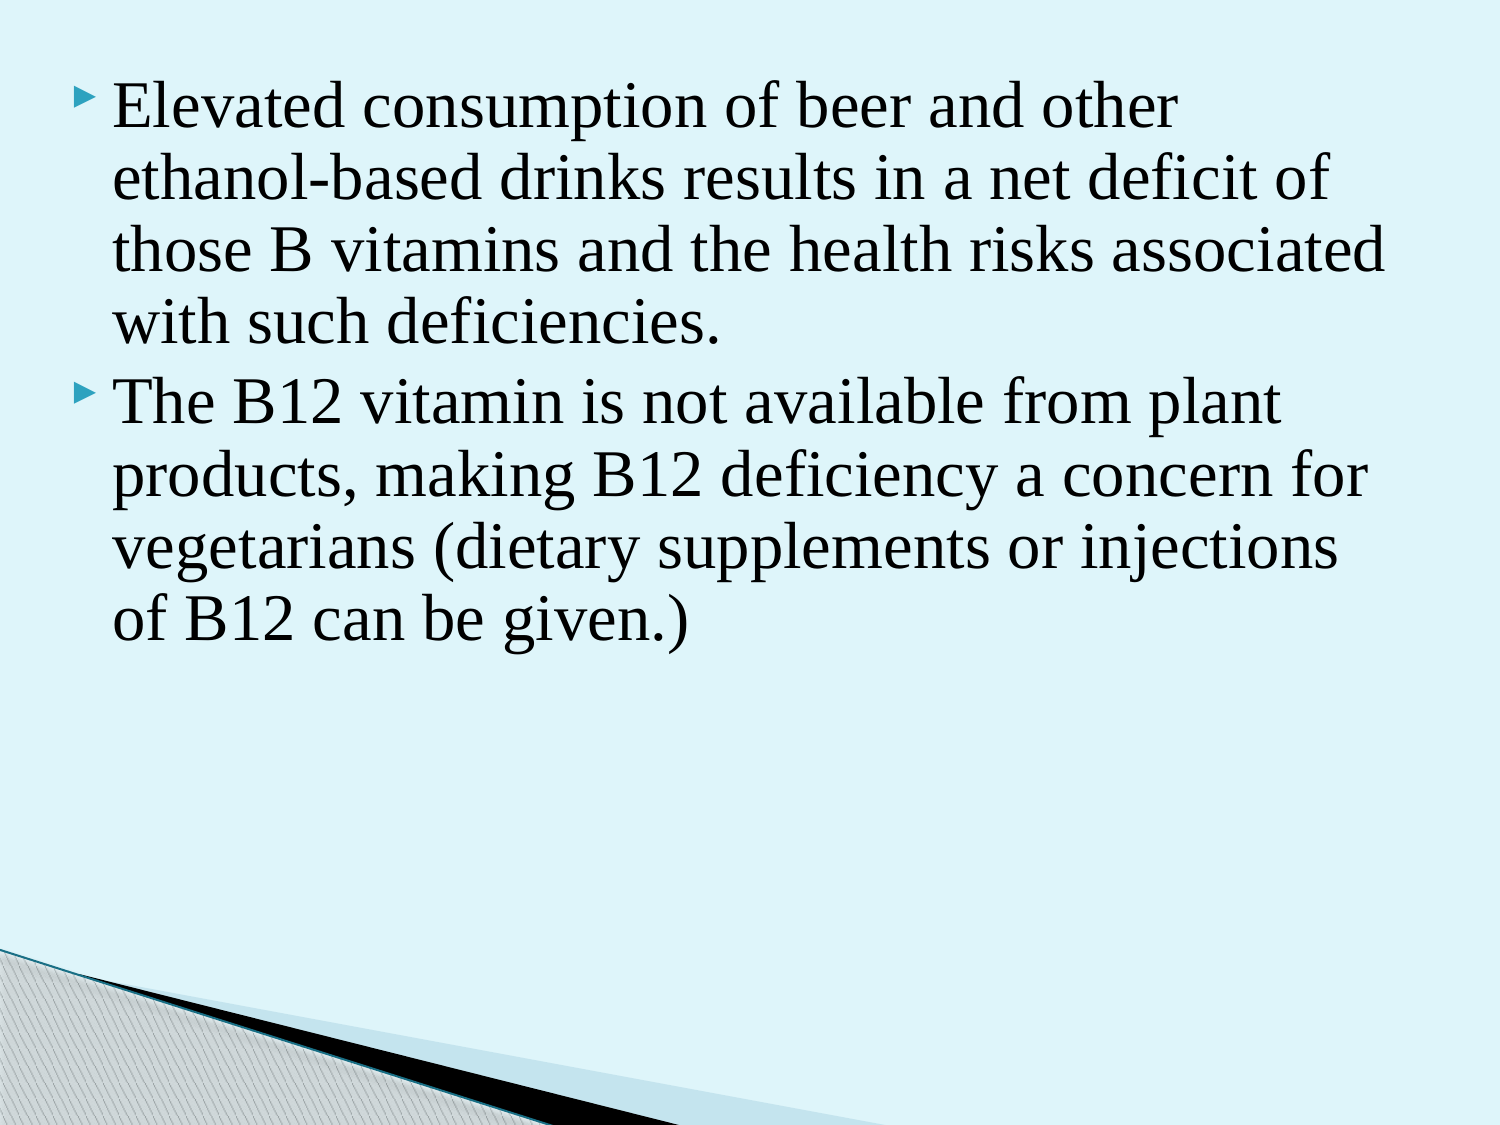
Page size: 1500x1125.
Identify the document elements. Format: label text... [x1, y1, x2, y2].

list Elevated consumption of beer and other ethanol-based drinks results in a net deficit of those B vitamins and the health risks associated with such deficiencies. The B12 vitamin is not available from plant products, making B12 deficiency a concern for vegetarians (dietary supplements or injections of B12 can be given.) [37, 62, 1425, 1075]
